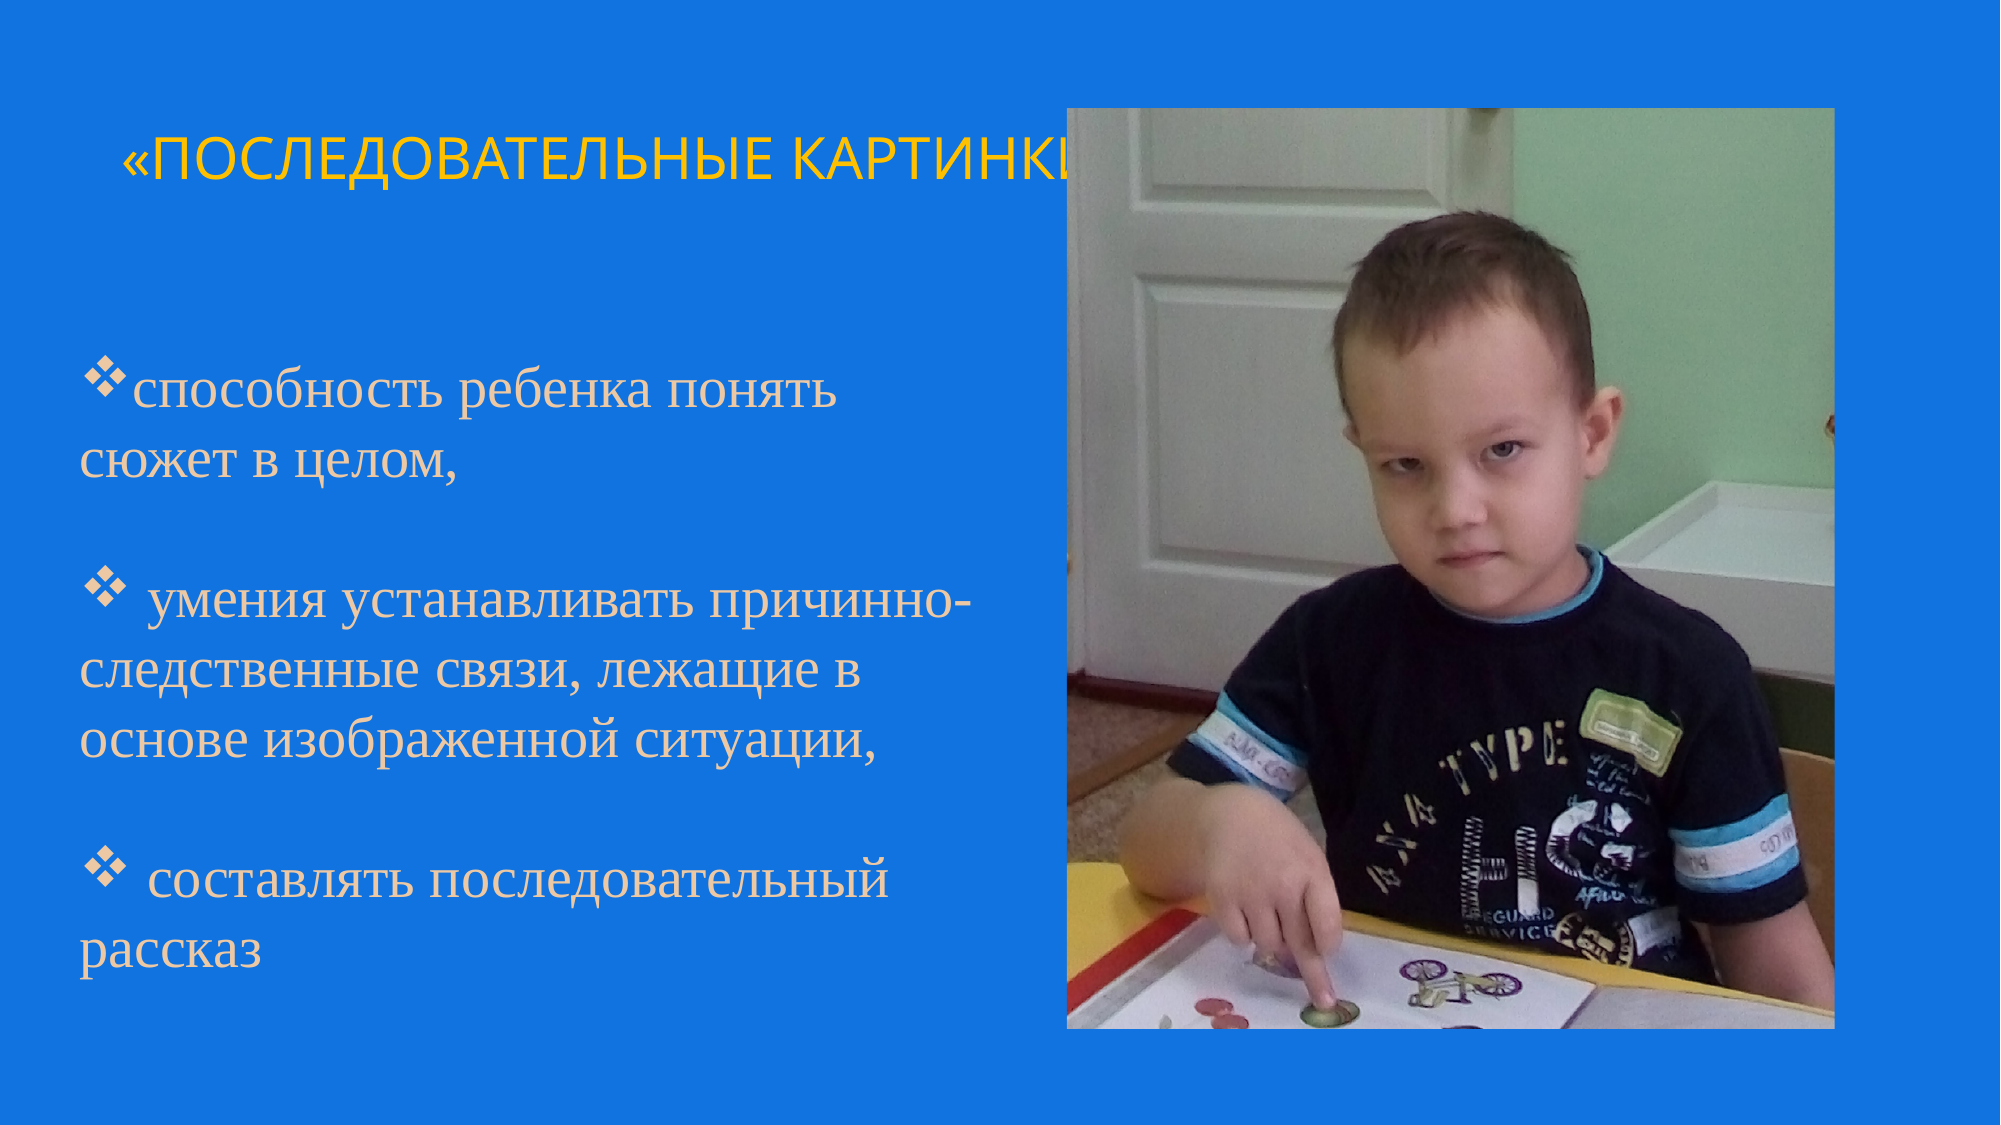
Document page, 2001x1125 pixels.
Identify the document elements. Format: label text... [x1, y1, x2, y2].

picture [1066, 963, 1835, 1029]
title «Последовательные картинки» [106, 99, 1147, 213]
text_box способность ребенка понять сюжет в целом, умения устанавливать причинно-следственные связи, лежащие в основе изображенной ситуации, составлять последовательный рассказ [64, 341, 1009, 987]
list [990, 184, 1912, 953]
picture [1066, 108, 1835, 184]
